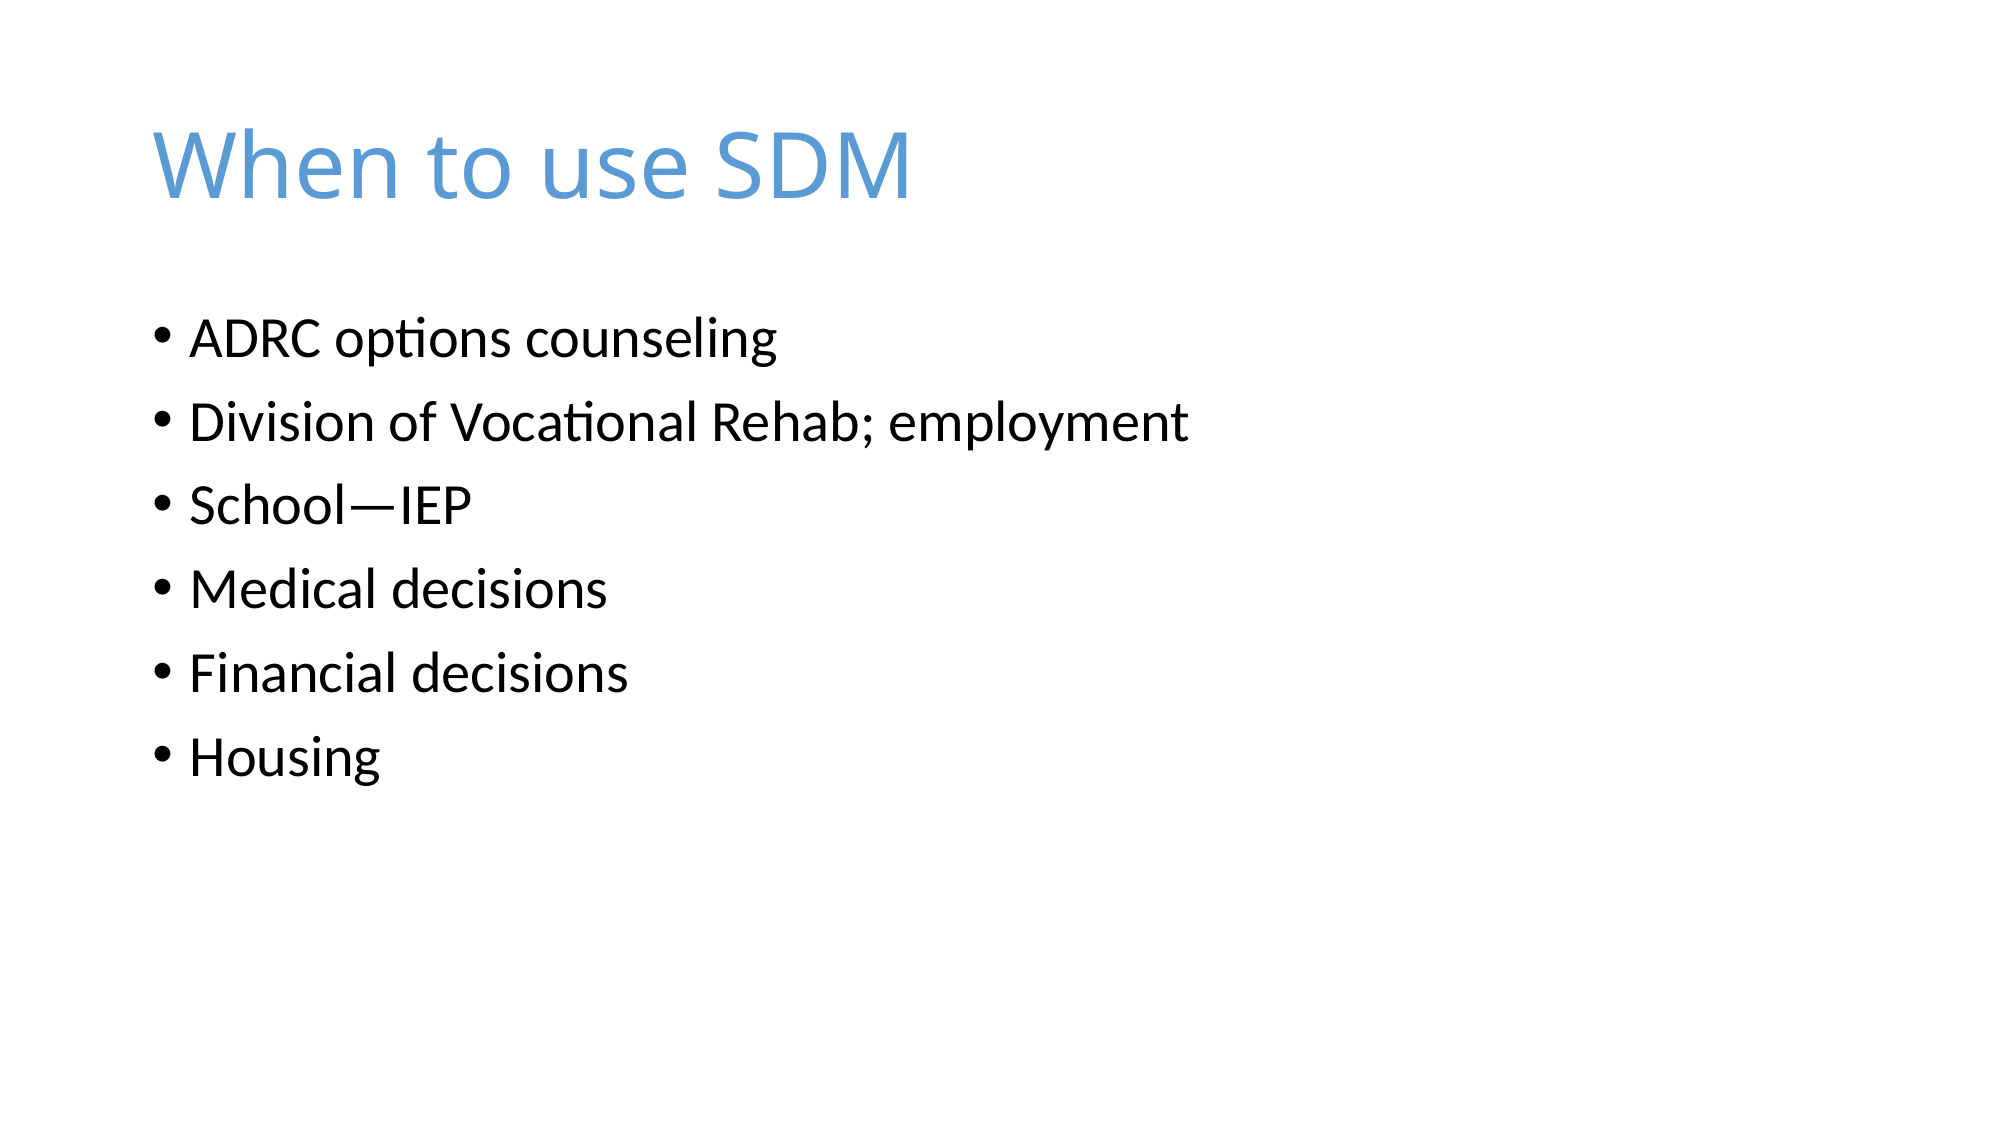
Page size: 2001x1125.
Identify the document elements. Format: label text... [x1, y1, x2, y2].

title When to use SDM [137, 59, 1863, 278]
list ADRC options counseling Division of Vocational Rehab; employment School—IEP Medical decisions Financial decisions Housing [137, 299, 1863, 1014]
